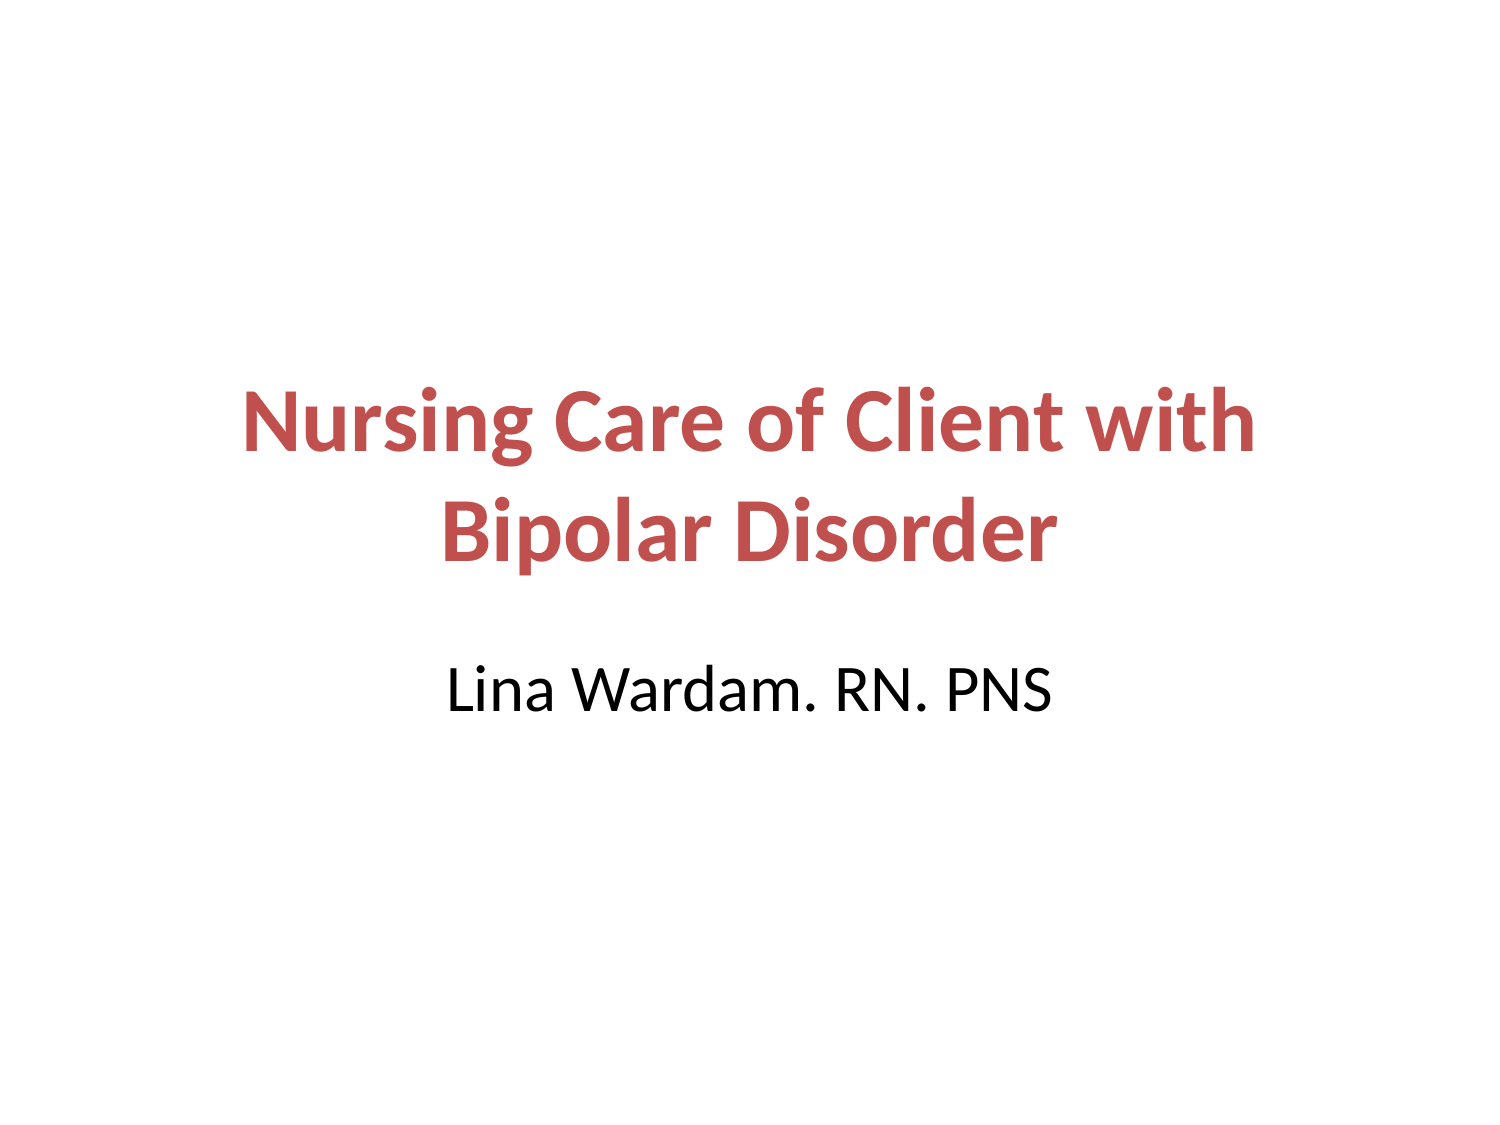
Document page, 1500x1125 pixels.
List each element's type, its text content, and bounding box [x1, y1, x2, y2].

subtitle Lina Wardam. RN. PNS [225, 637, 1275, 925]
title Nursing Care of Client with Bipolar Disorder [112, 349, 1388, 591]
